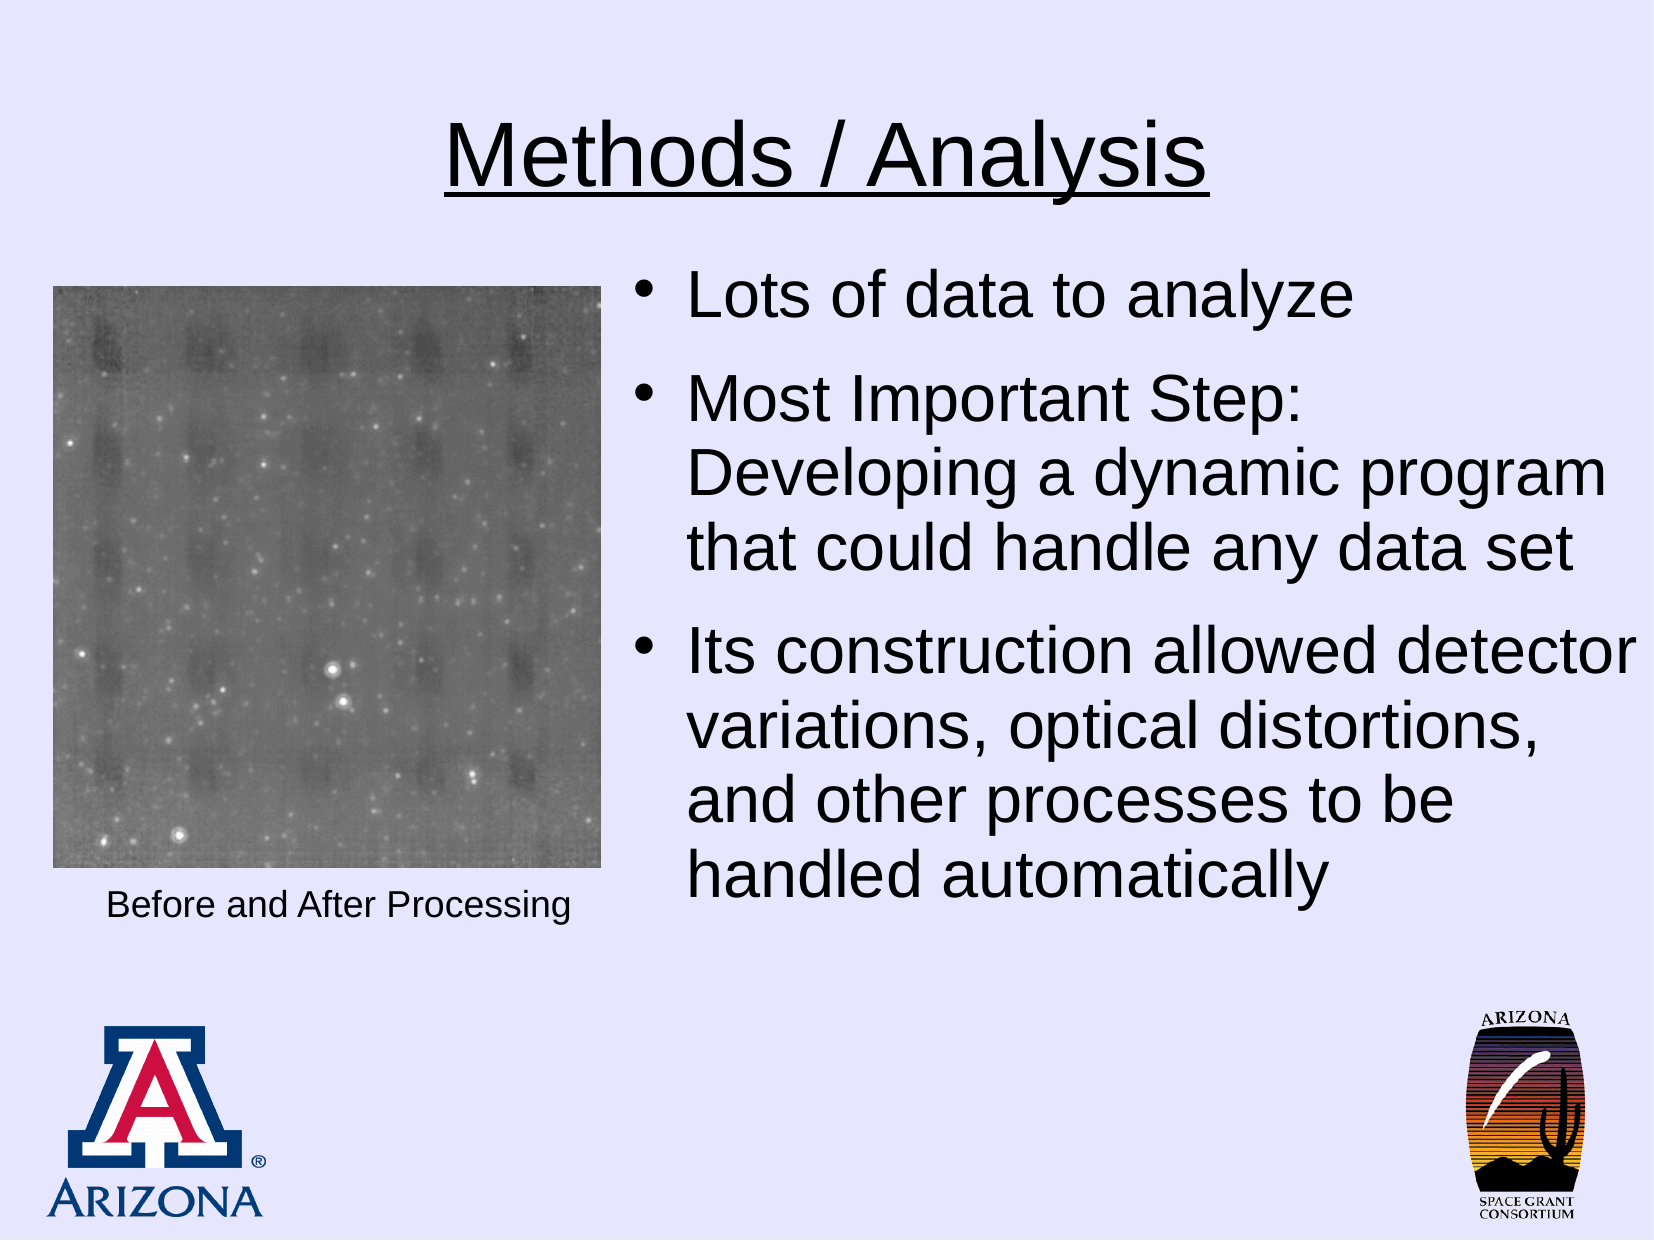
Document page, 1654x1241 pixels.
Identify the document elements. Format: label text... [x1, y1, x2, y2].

title Methods / Analysis [82, 56, 1571, 250]
picture [1438, 1000, 1611, 1224]
list Lots of data to analyze Most Important Step: Developing a dynamic program that could handle any data set Its construction allowed detector variations, optical distortions, and other processes to be handled automatically [615, 252, 1654, 1031]
text_box Before and After Processing [91, 874, 617, 979]
picture [46, 1019, 266, 1217]
picture [52, 286, 601, 868]
